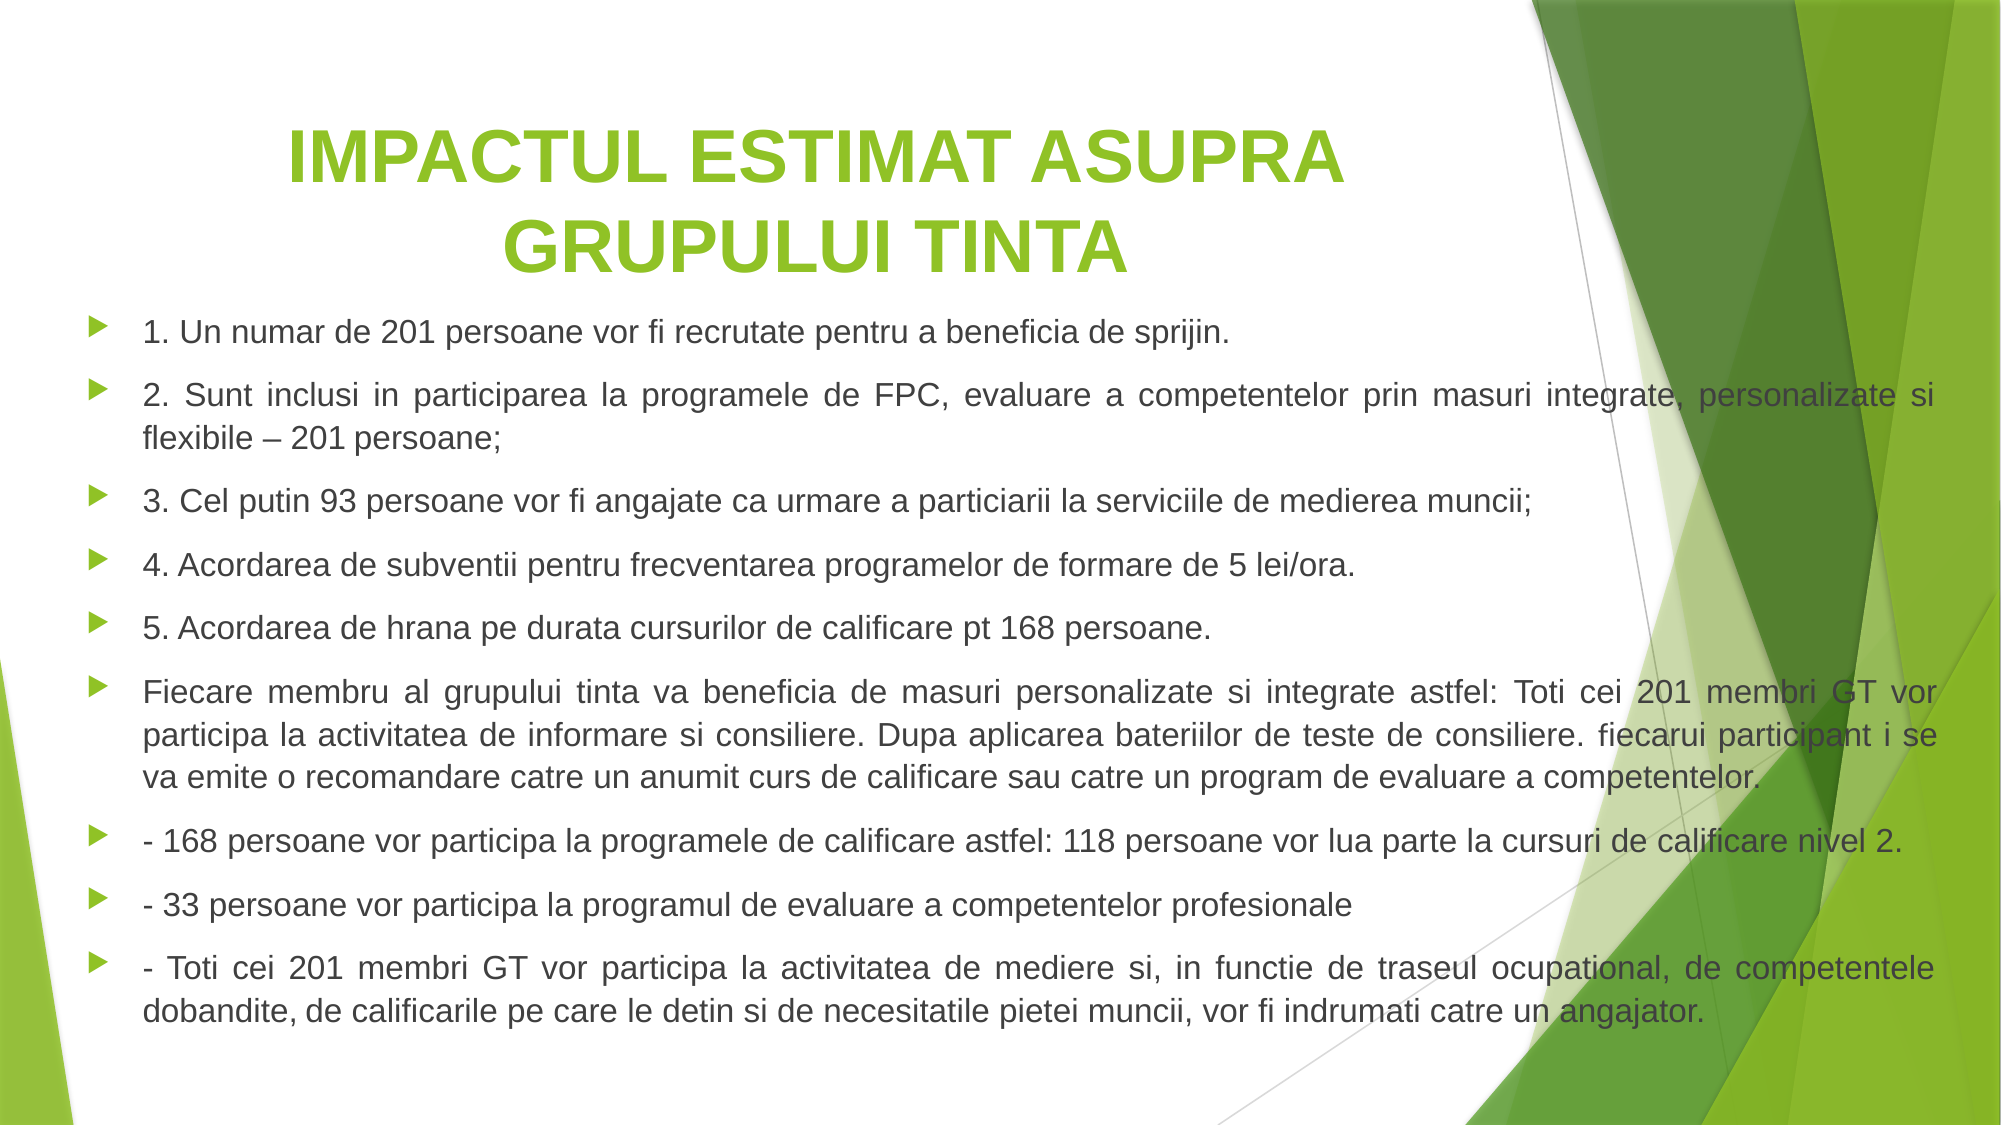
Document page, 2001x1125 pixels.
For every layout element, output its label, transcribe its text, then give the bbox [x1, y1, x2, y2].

list 1. Un numar de 201 persoane vor fi recrutate pentru a beneficia de sprijin. 2. Sunt inclusi in participarea la programele de FPC, evaluare a competentelor prin masuri integrate, personalizate si flexibile – 201 persoane; 3. Cel putin 93 persoane vor fi angajate ca urmare a particiarii la serviciile de medierea muncii; 4. Acordarea de subventii pentru frecventarea programelor de formare de 5 lei/ora. 5. Acordarea de hrana pe durata cursurilor de calificare pt 168 persoane. Fiecare membru al grupului tinta va beneficia de masuri personalizate si integrate astfel: Toti cei 201 membri GT vor participa la activitatea de informare si consiliere. Dupa aplicarea bateriilor de teste de consiliere. fiecarui participant i se va emite o recomandare catre un anumit curs de calificare sau catre un program de evaluare a competentelor. - 168 persoane vor participa la programele de calificare astfel: 118 persoane vor lua parte la cursuri de calificare nivel 2. - 33 persoane vor participa la programul de evaluare a competentelor profesionale - Toti cei 201 membri GT vor participa la activitatea de mediere si, in functie de traseul ocupational, de competentele dobandite, de calificarile pe care le detin si de necesitatile pietei muncii, vor fi indrumati catre un angajator. [71, 299, 1953, 1084]
title IMPACTUL ESTIMAT ASUPRA GRUPULUI TINTA [111, 99, 1522, 299]
